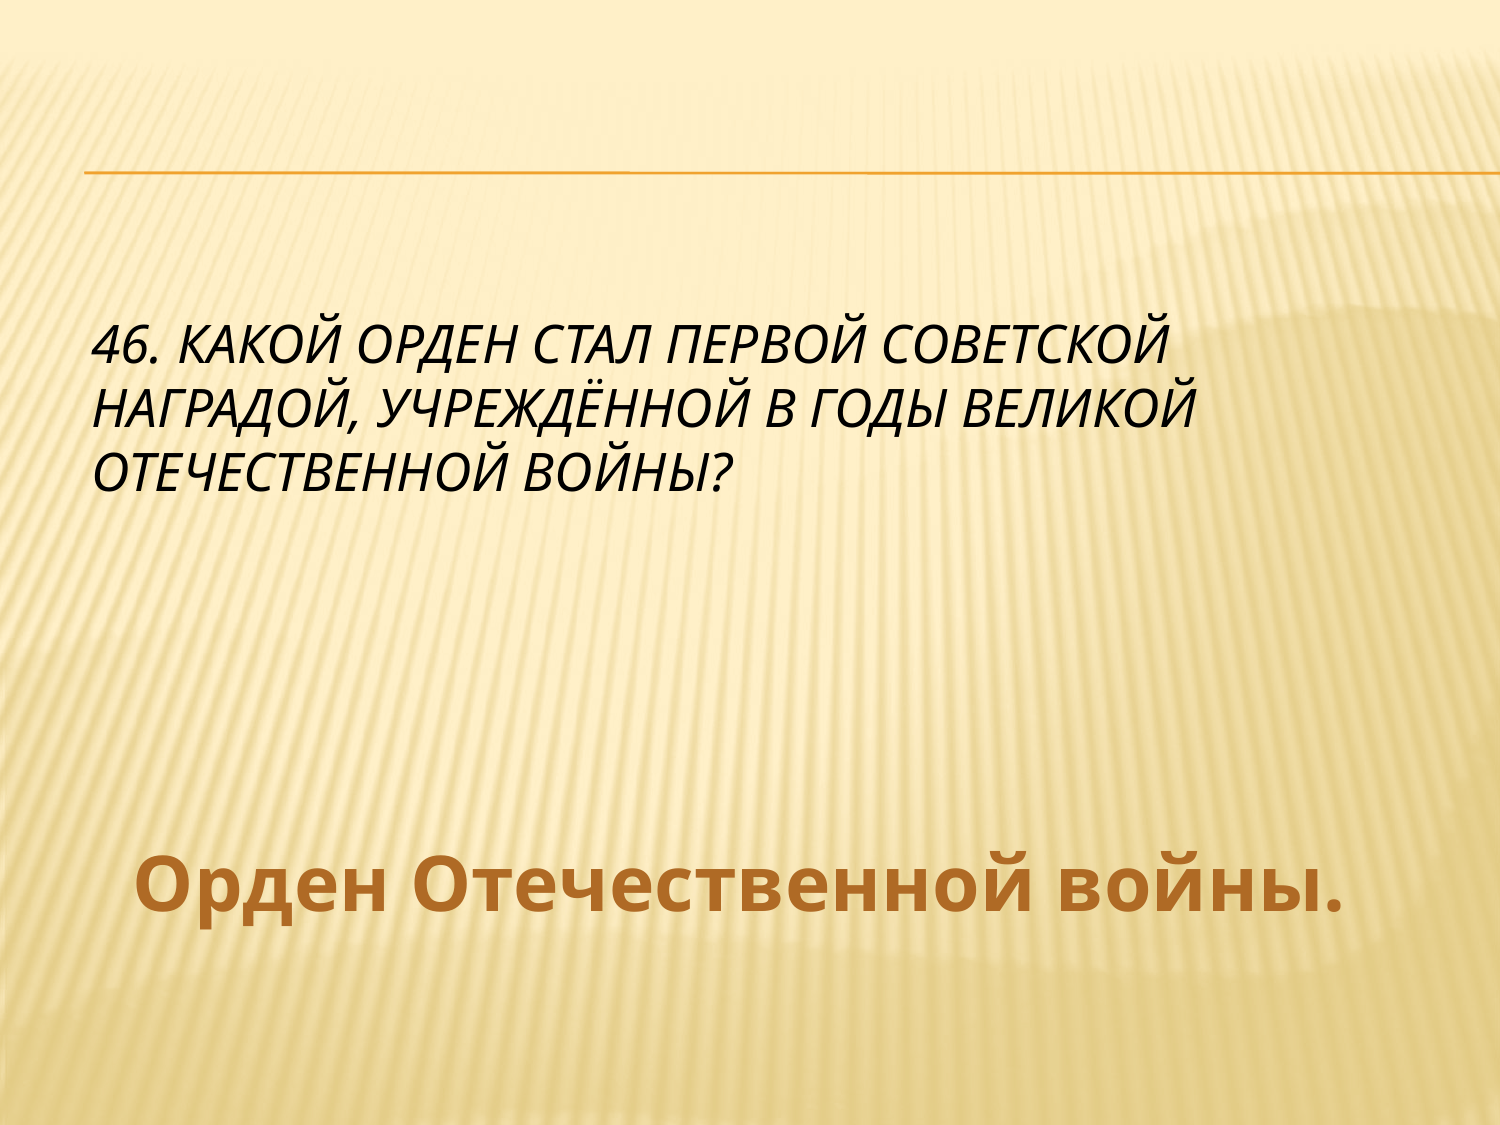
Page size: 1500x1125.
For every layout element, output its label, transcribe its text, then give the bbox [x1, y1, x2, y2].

title 46. Какой орден стал первой советской наградой, учреждённой в годы Великой Отечественной войны? [76, 302, 1427, 575]
list Орден Отечественной войны. [64, 786, 1415, 975]
